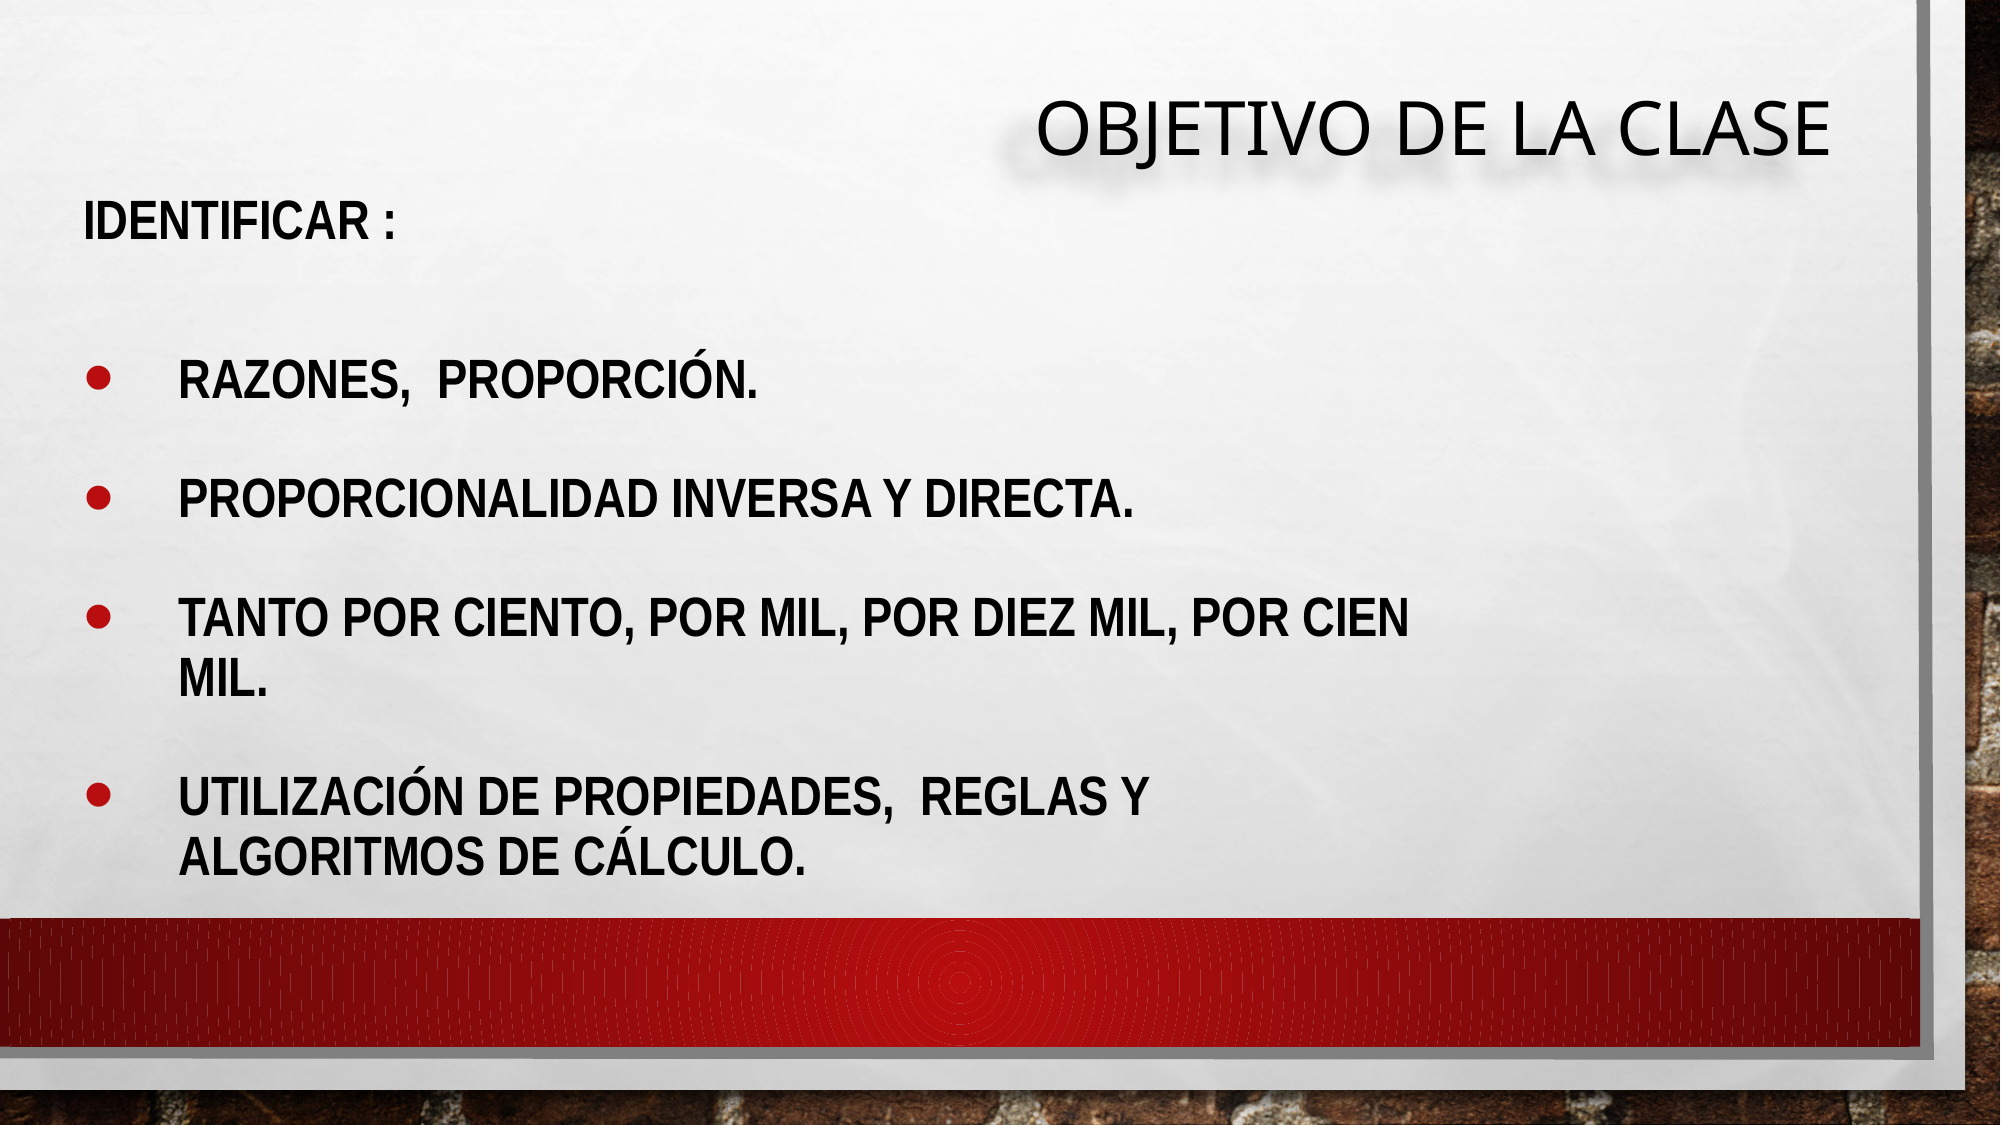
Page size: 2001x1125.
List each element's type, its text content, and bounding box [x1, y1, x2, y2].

title Objetivo de la clase [973, 46, 1896, 216]
list Identificar : Razones, proporción. Proporcionalidad inversa y directa. Tanto por ciento, por mil, por diez mil, por cien mil. Utilización de propiedades, reglas y algoritmos de cálculo. [68, 181, 1439, 898]
picture [0, 0, 2000, 1125]
